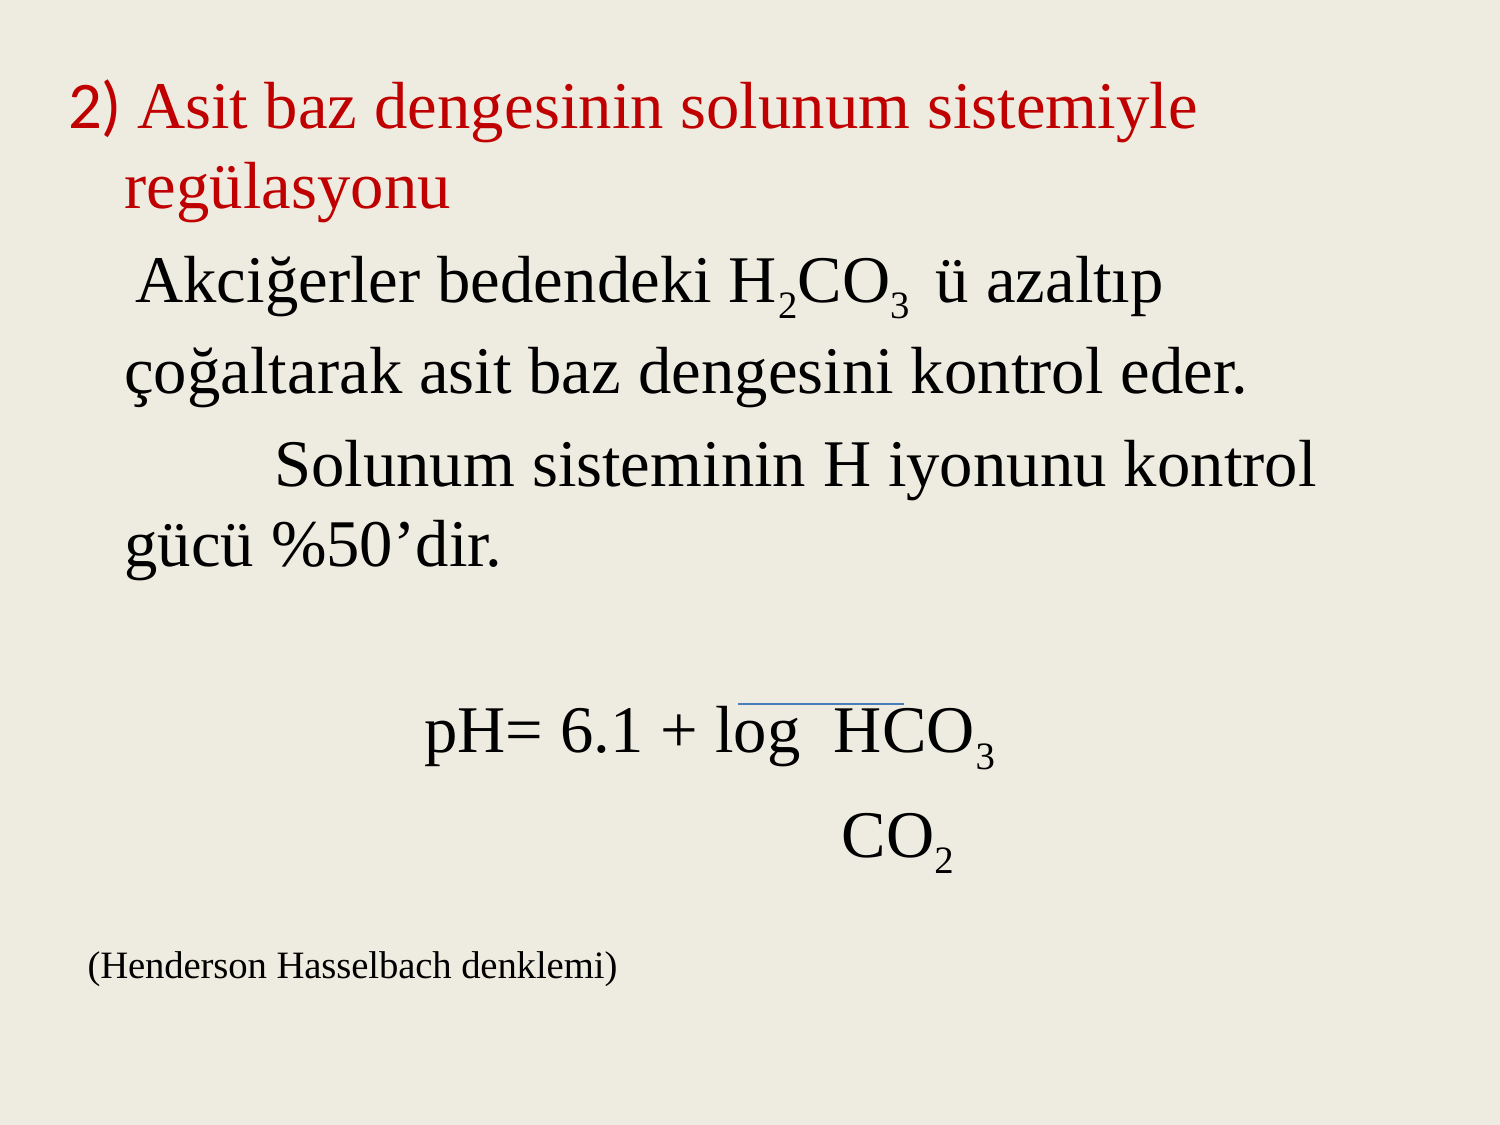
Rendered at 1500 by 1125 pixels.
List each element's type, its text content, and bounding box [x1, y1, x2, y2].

list 2) Asit baz dengesinin solunum sistemiyle regülasyonu Akciğerler bedendeki H2CO3 ü azaltıp çoğaltarak asit baz dengesini kontrol eder. Solunum sisteminin H iyonunu kontrol gücü %50’dir. pH= 6.1 + log HCO3 CO2 (Henderson Hasselbach denklemi) [52, 54, 1424, 1071]
